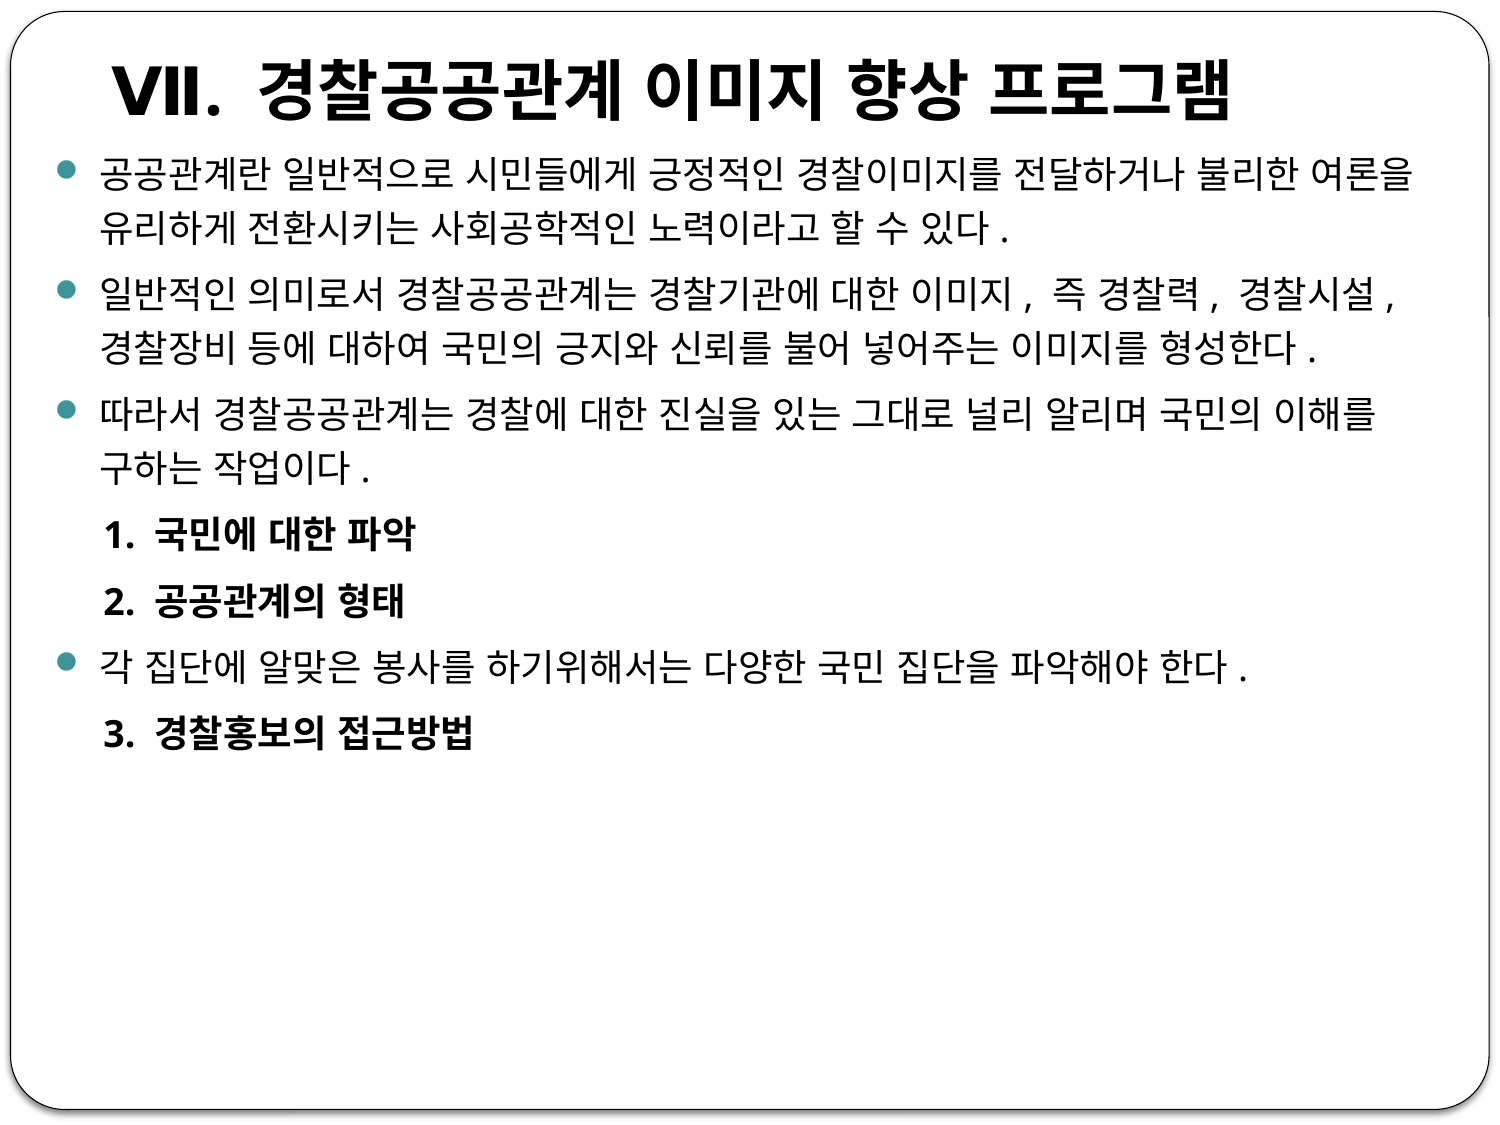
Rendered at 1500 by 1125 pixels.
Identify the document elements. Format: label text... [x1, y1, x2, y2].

list Ⅶ. 경찰공공관계 이미지 향상 프로그램 공공관계란 일반적으로 시민들에게 긍정적인 경찰이미지를 전달하거나 불리한 여론을 유리하게 전환시키는 사회공학적인 노력이라고 할 수 있다. 일반적인 의미로서 경찰공공관계는 경찰기관에 대한 이미지, 즉 경찰력, 경찰시설, 경찰장비 등에 대하여 국민의 긍지와 신뢰를 불어 넣어주는 이미지를 형성한다. 따라서 경찰공공관계는 경찰에 대한 진실을 있는 그대로 널리 알리며 국민의 이해를 구하는 작업이다. 1. 국민에 대한 파악 2. 공공관계의 형태 각 집단에 알맞은 봉사를 하기위해서는 다양한 국민 집단을 파악해야 한다. 3. 경찰홍보의 접근방법 [39, 35, 1465, 953]
